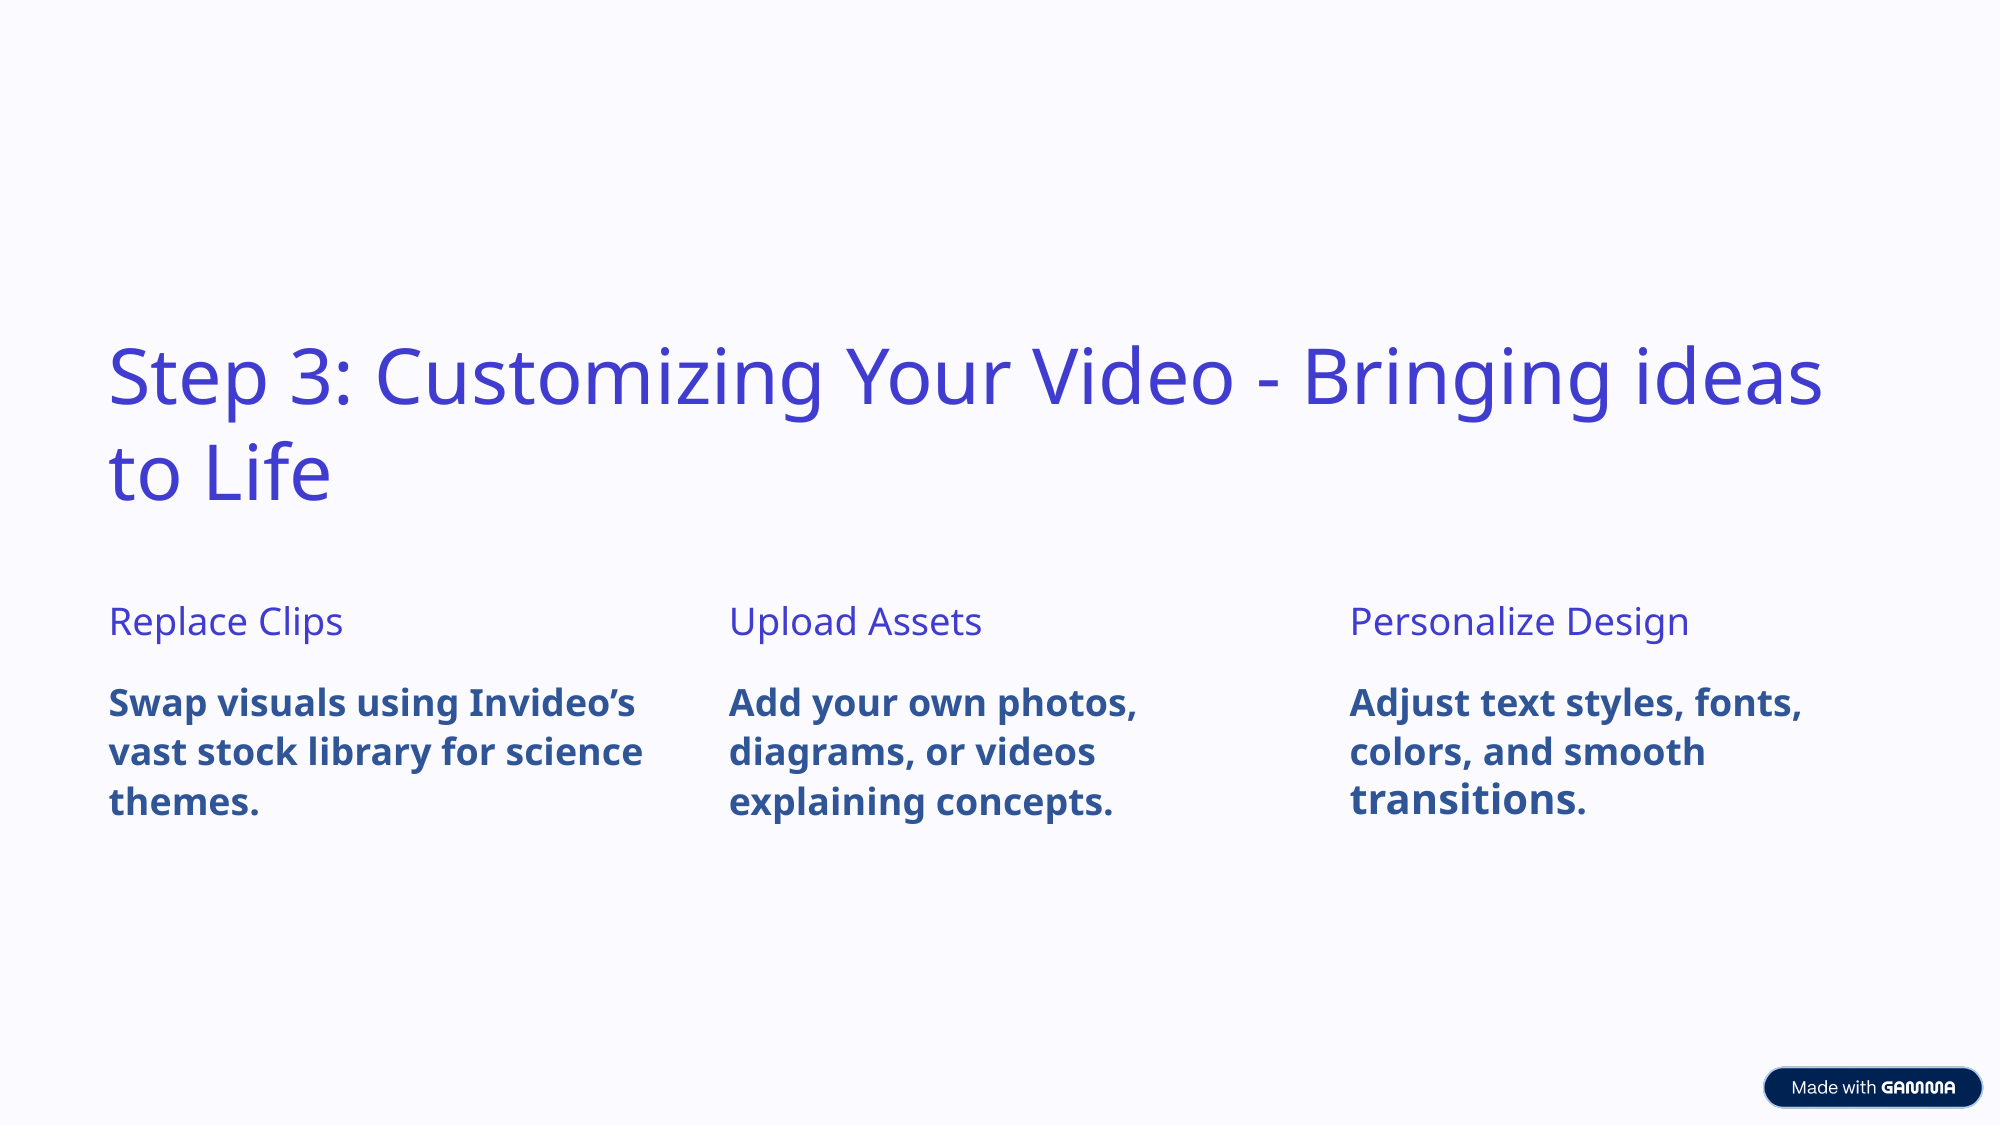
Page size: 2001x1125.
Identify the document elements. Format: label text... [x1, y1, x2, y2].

text_box Upload Assets [729, 594, 1117, 644]
text_box Replace Clips [108, 594, 497, 644]
text_box Swap visuals using Invideo’s vast stock library for science themes. [108, 674, 653, 774]
text_box Adjust text styles, fonts, colors, and smooth transitions. [1349, 674, 1894, 774]
text_box Personalize Design [1349, 594, 1738, 644]
text_box Add your own photos, diagrams, or videos explaining concepts. [729, 674, 1273, 774]
picture [1755, 1059, 1991, 1116]
text_box Step 3: Customizing Your Video - Bringing ideas to Life [108, 323, 1892, 518]
